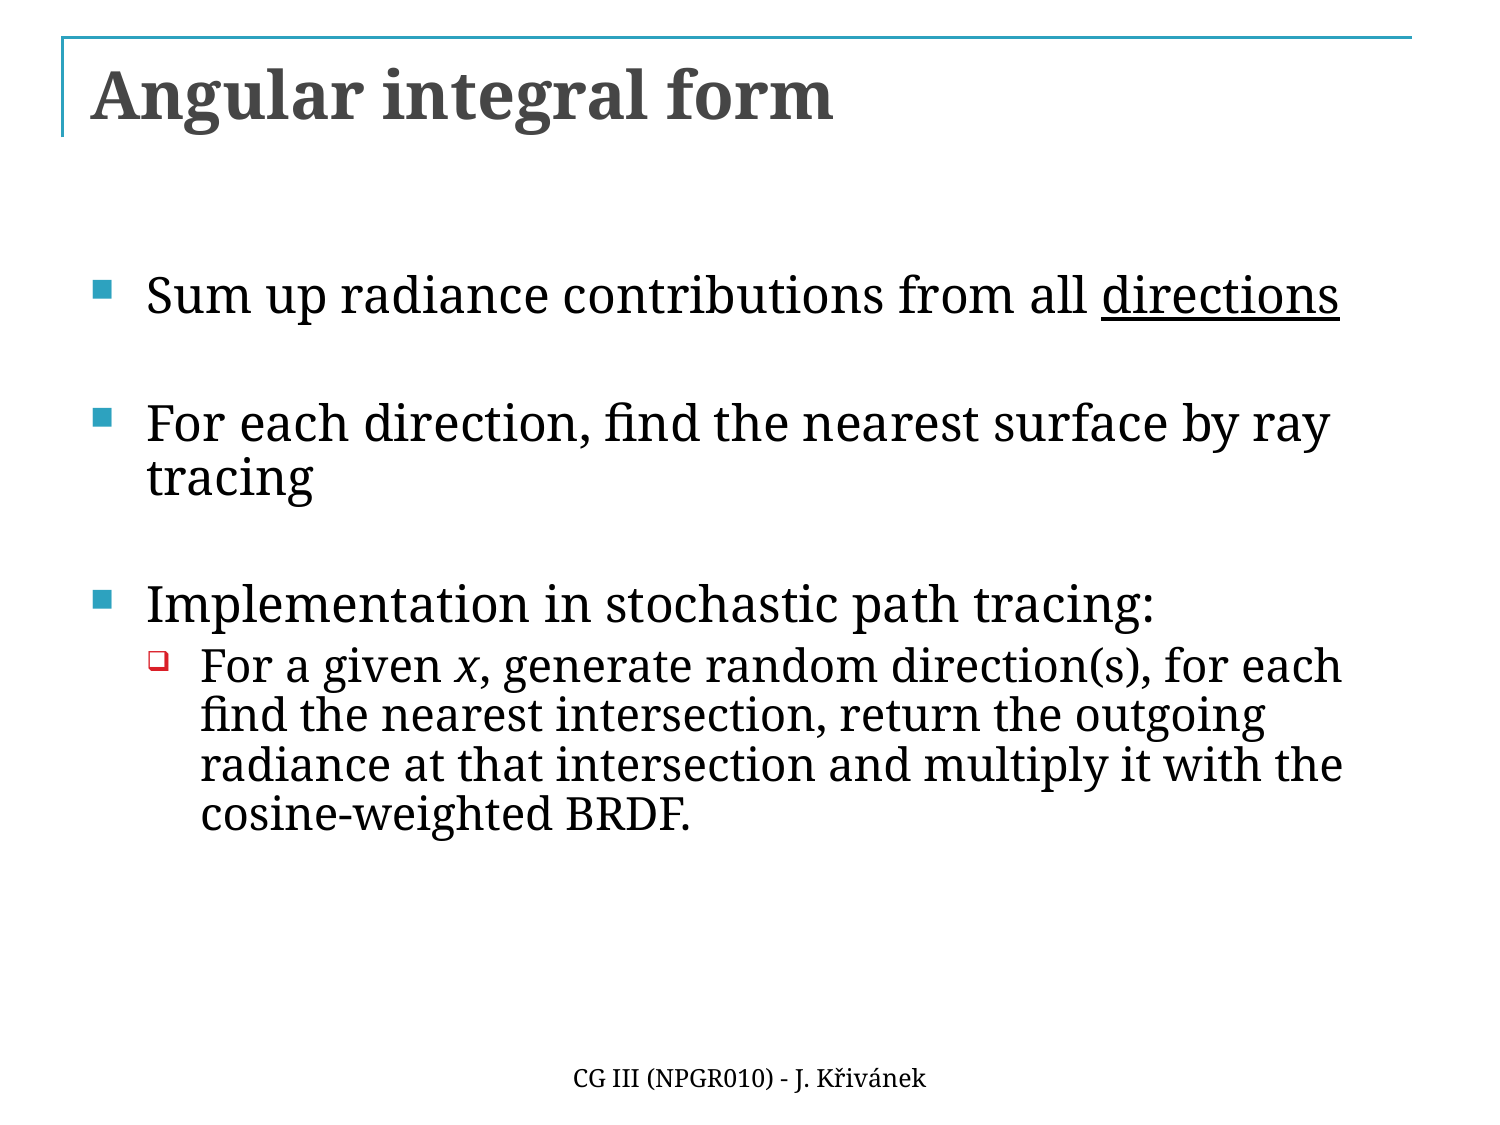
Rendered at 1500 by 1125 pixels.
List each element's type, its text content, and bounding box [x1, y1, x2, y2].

title Angular integral form [74, 45, 1426, 233]
list Sum up radiance contributions from all directions For each direction, find the nearest surface by ray tracing Implementation in stochastic path tracing: For a given x, generate random direction(s), for each find the nearest intersection, return the outgoing radiance at that intersection and multiply it with the cosine-weighted BRDF. [74, 262, 1426, 1006]
footer CG III (NPGR010) - J. Křivánek [512, 1024, 988, 1101]
